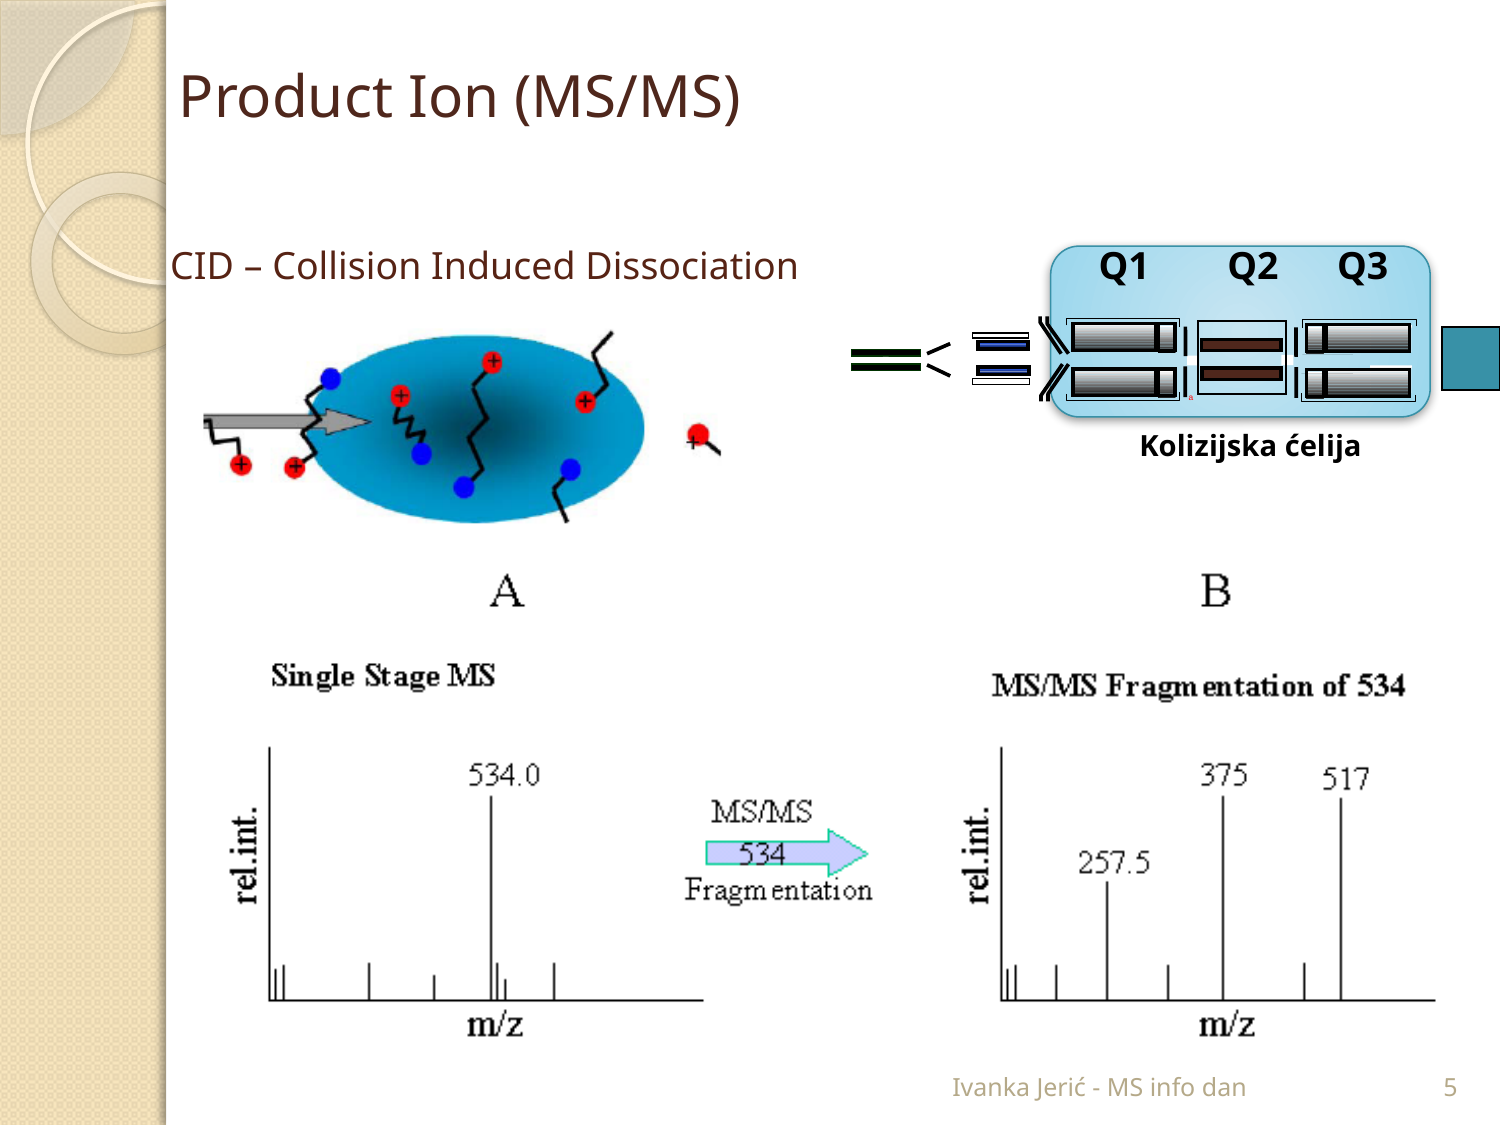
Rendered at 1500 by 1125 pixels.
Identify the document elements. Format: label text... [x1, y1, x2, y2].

slide_number 5 [1413, 1034, 1488, 1113]
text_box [184, 234, 786, 525]
footer Ivanka Jerić - MS info dan [937, 1065, 1413, 1113]
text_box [851, 234, 1500, 458]
title Product Ion (MS/MS) [164, 0, 1394, 188]
picture [210, 550, 1439, 1055]
